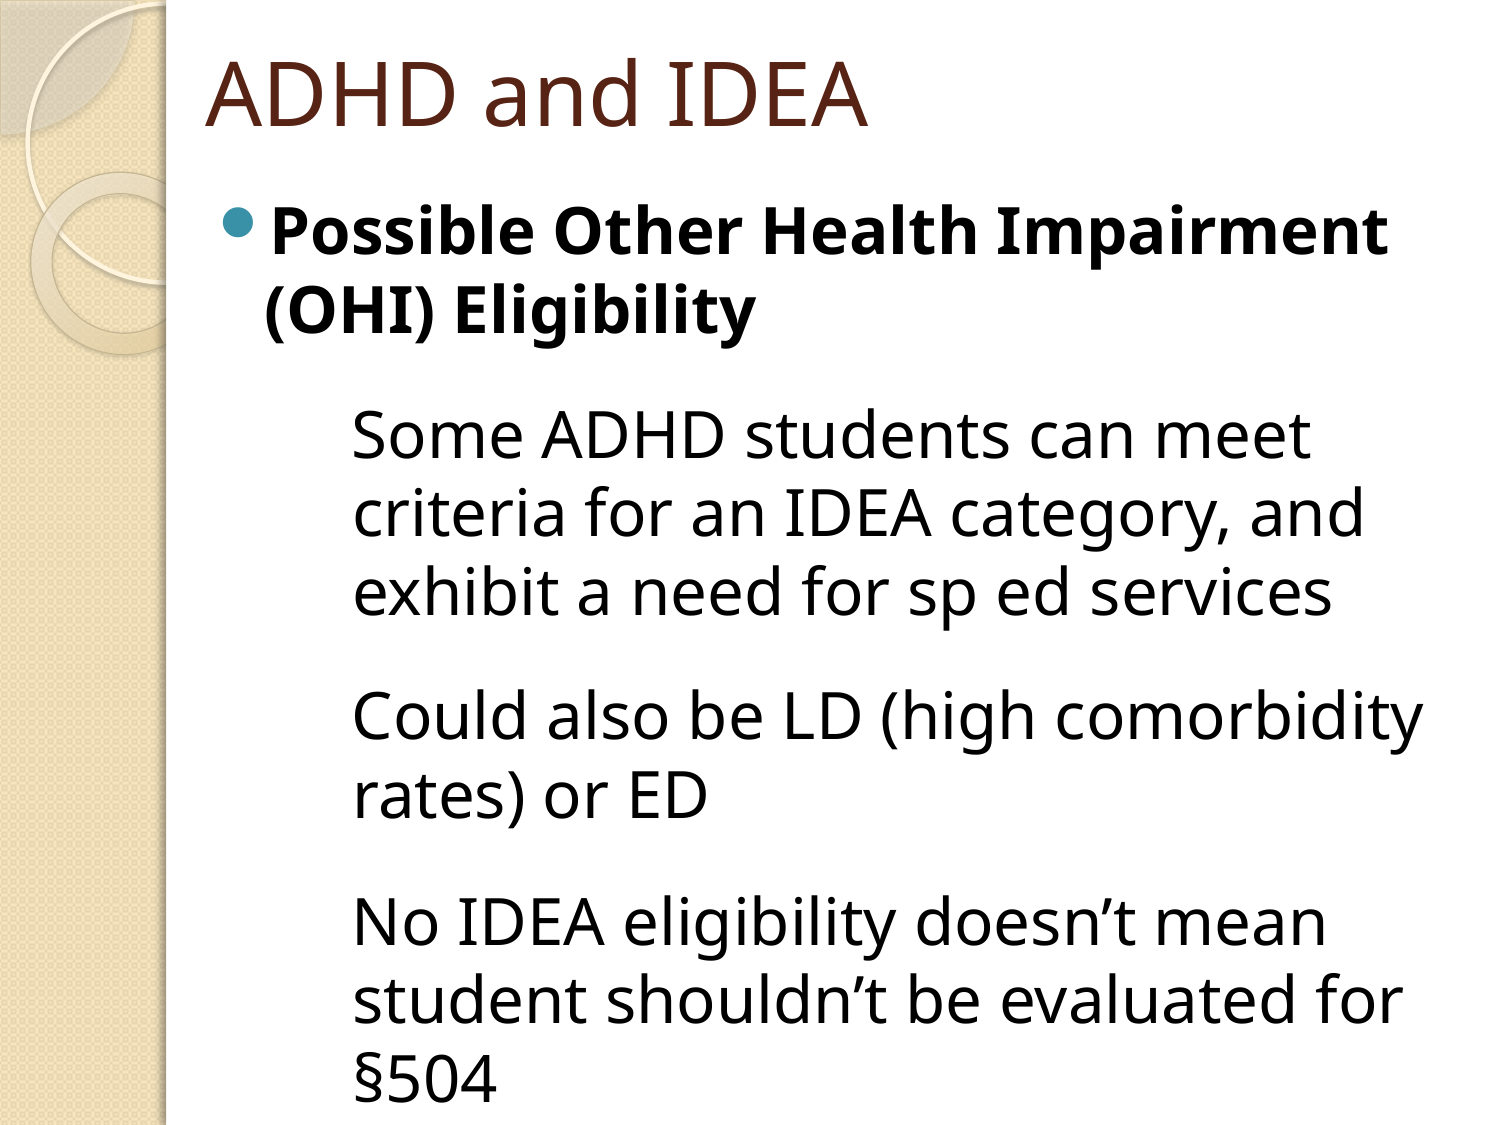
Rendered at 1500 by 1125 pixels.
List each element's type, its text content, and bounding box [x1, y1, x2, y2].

list Possible Other Health Impairment (OHI) Eligibility Some ADHD students can meet criteria for an IDEA category, and exhibit a need for sp ed services Could also be LD (high comorbidity rates) or ED No IDEA eligibility doesn’t mean student shouldn’t be evaluated for §504 [190, 182, 1466, 1125]
title ADHD and IDEA [190, 0, 1466, 182]
